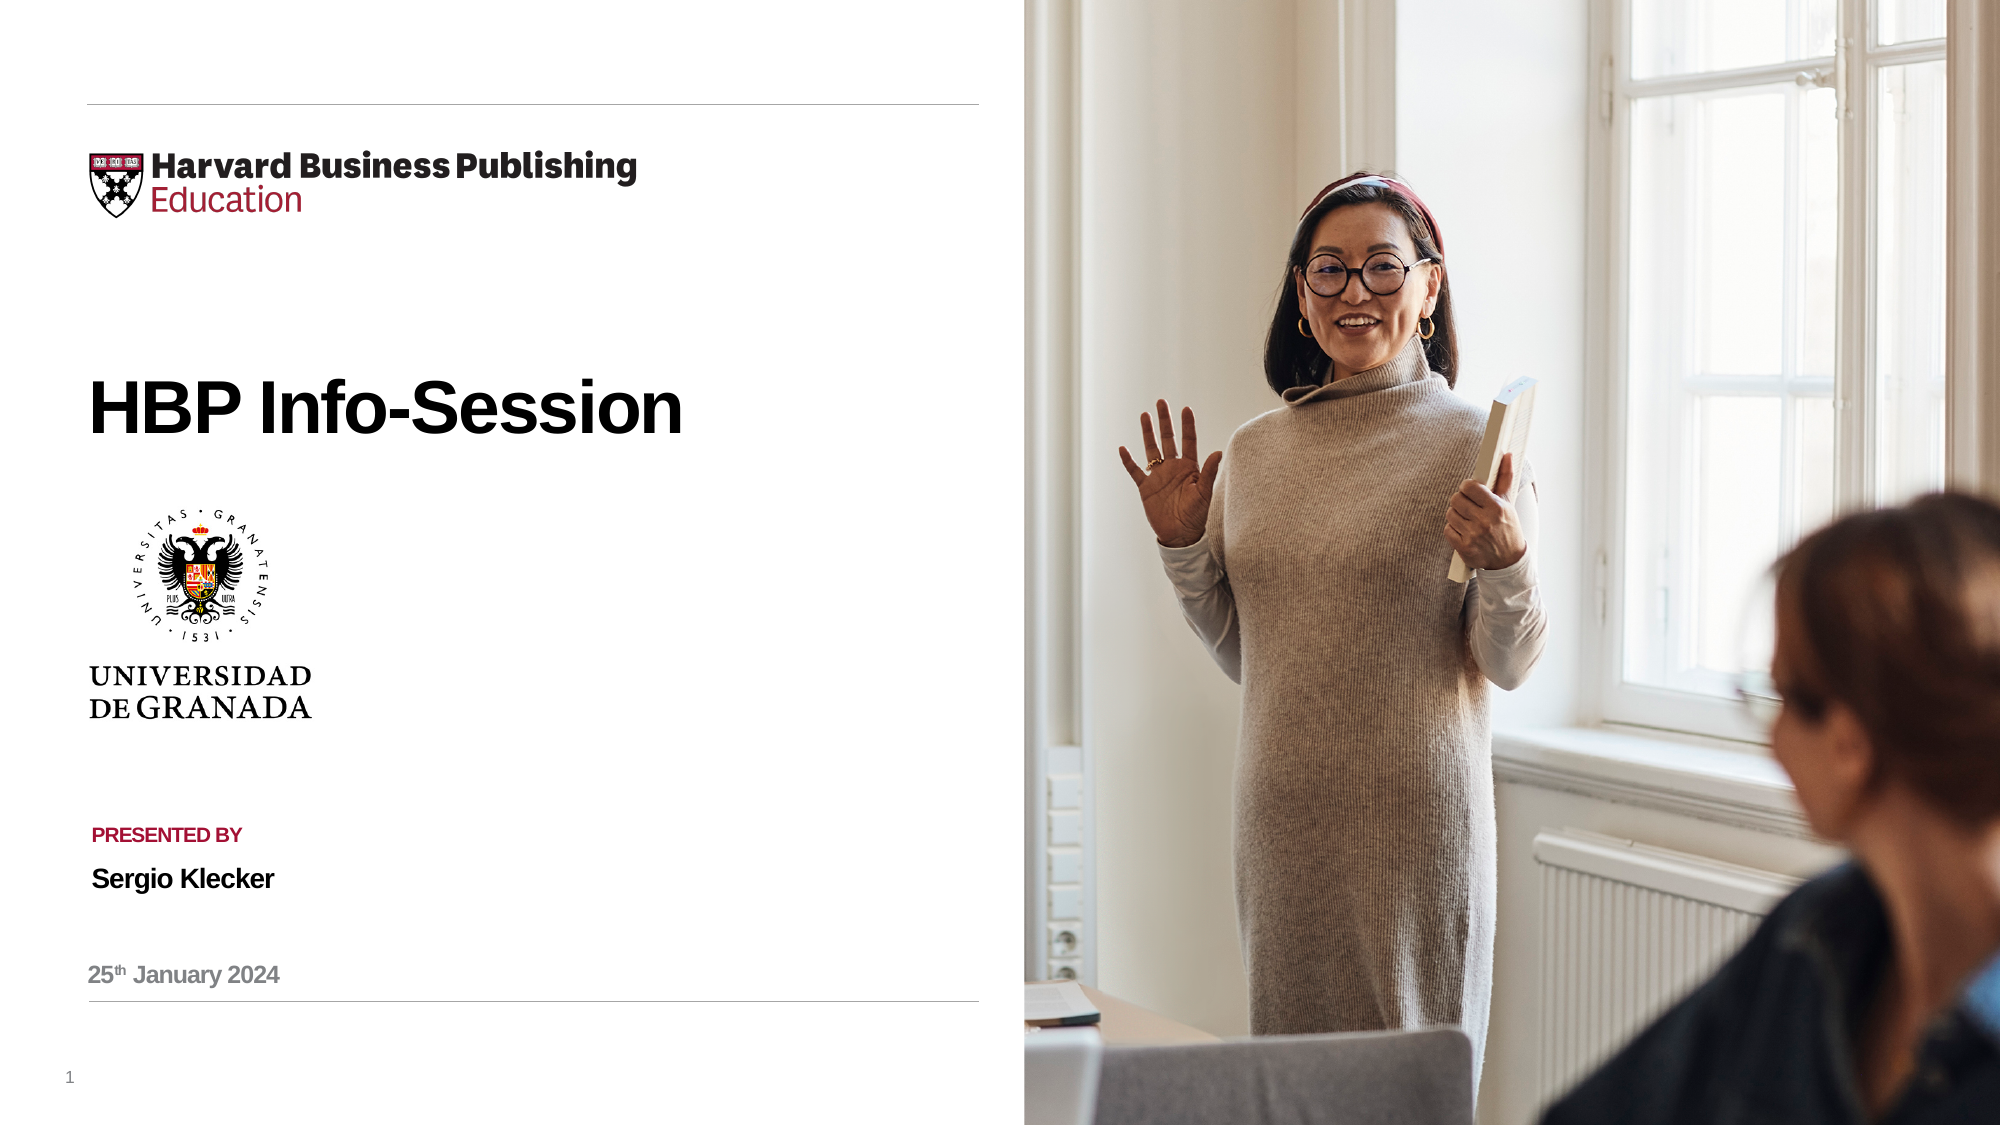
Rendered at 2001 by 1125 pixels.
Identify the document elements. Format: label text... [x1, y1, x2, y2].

list PRESENTED BY Sergio Klecker [90, 733, 930, 949]
picture [64, 471, 333, 740]
list HBP Info-Session [87, 368, 930, 575]
picture [87, 149, 638, 220]
list 25th January 2024 [87, 961, 421, 992]
picture [1024, 0, 2000, 1125]
